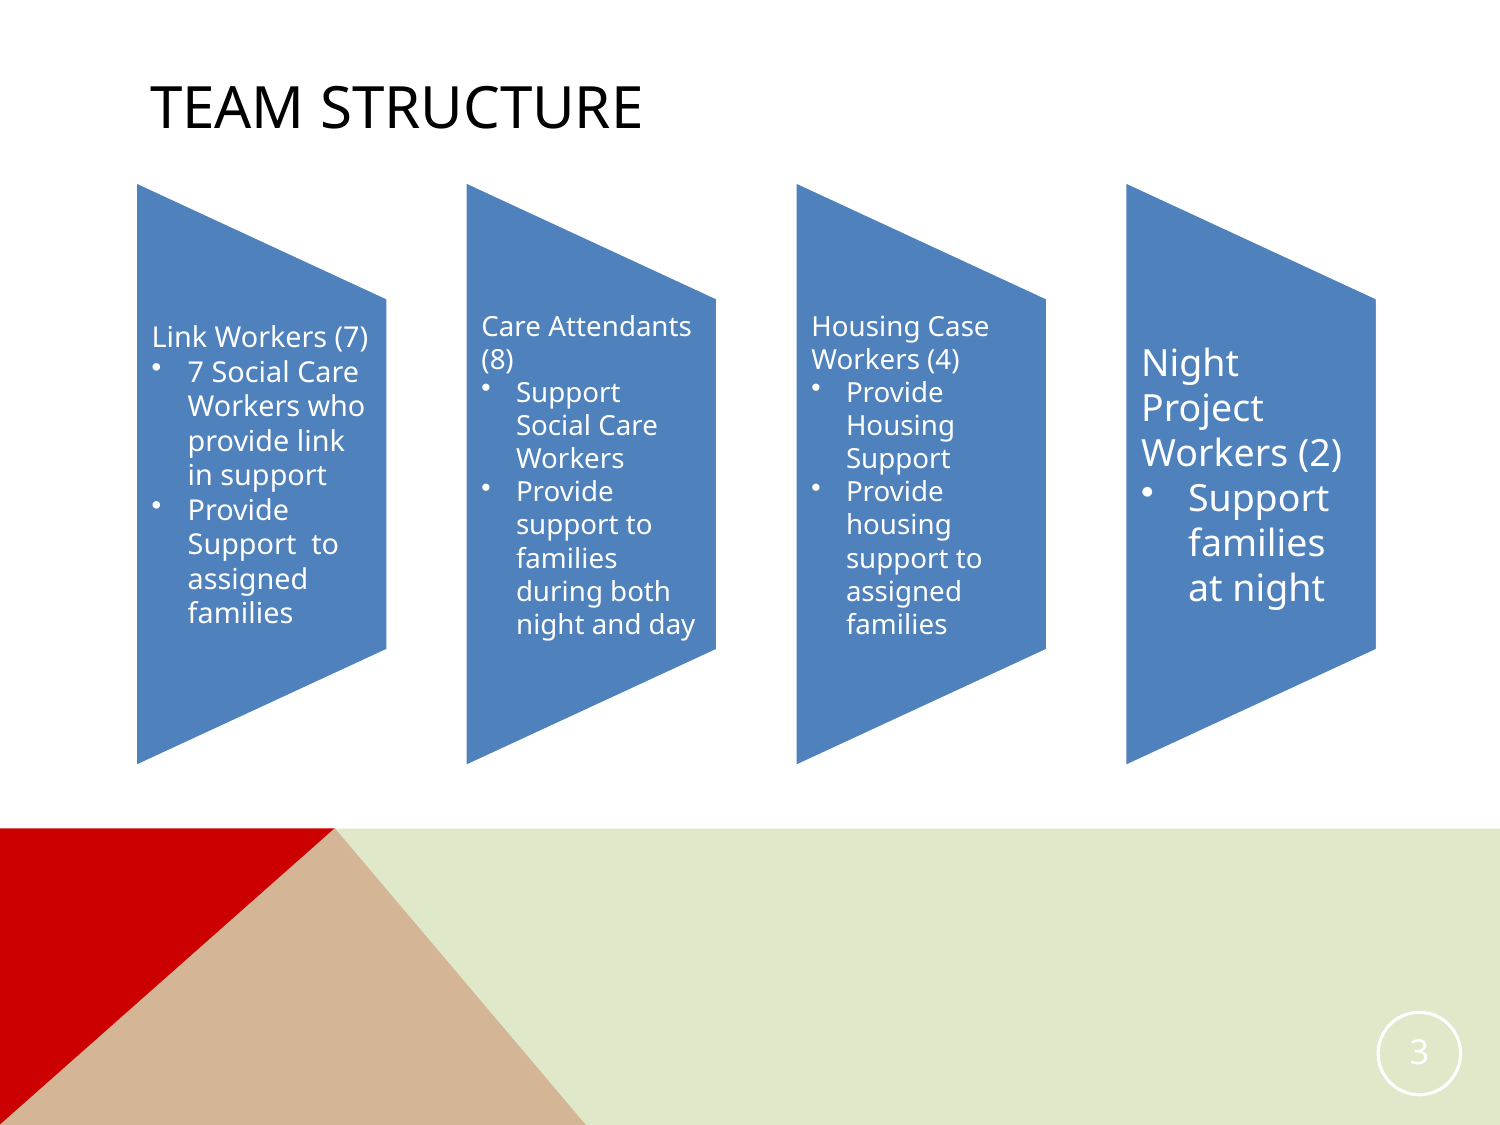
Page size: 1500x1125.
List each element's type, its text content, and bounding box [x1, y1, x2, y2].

slide_number 2 [1376, 1010, 1463, 1097]
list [134, 180, 1379, 768]
title Team Structure [135, 60, 1369, 150]
